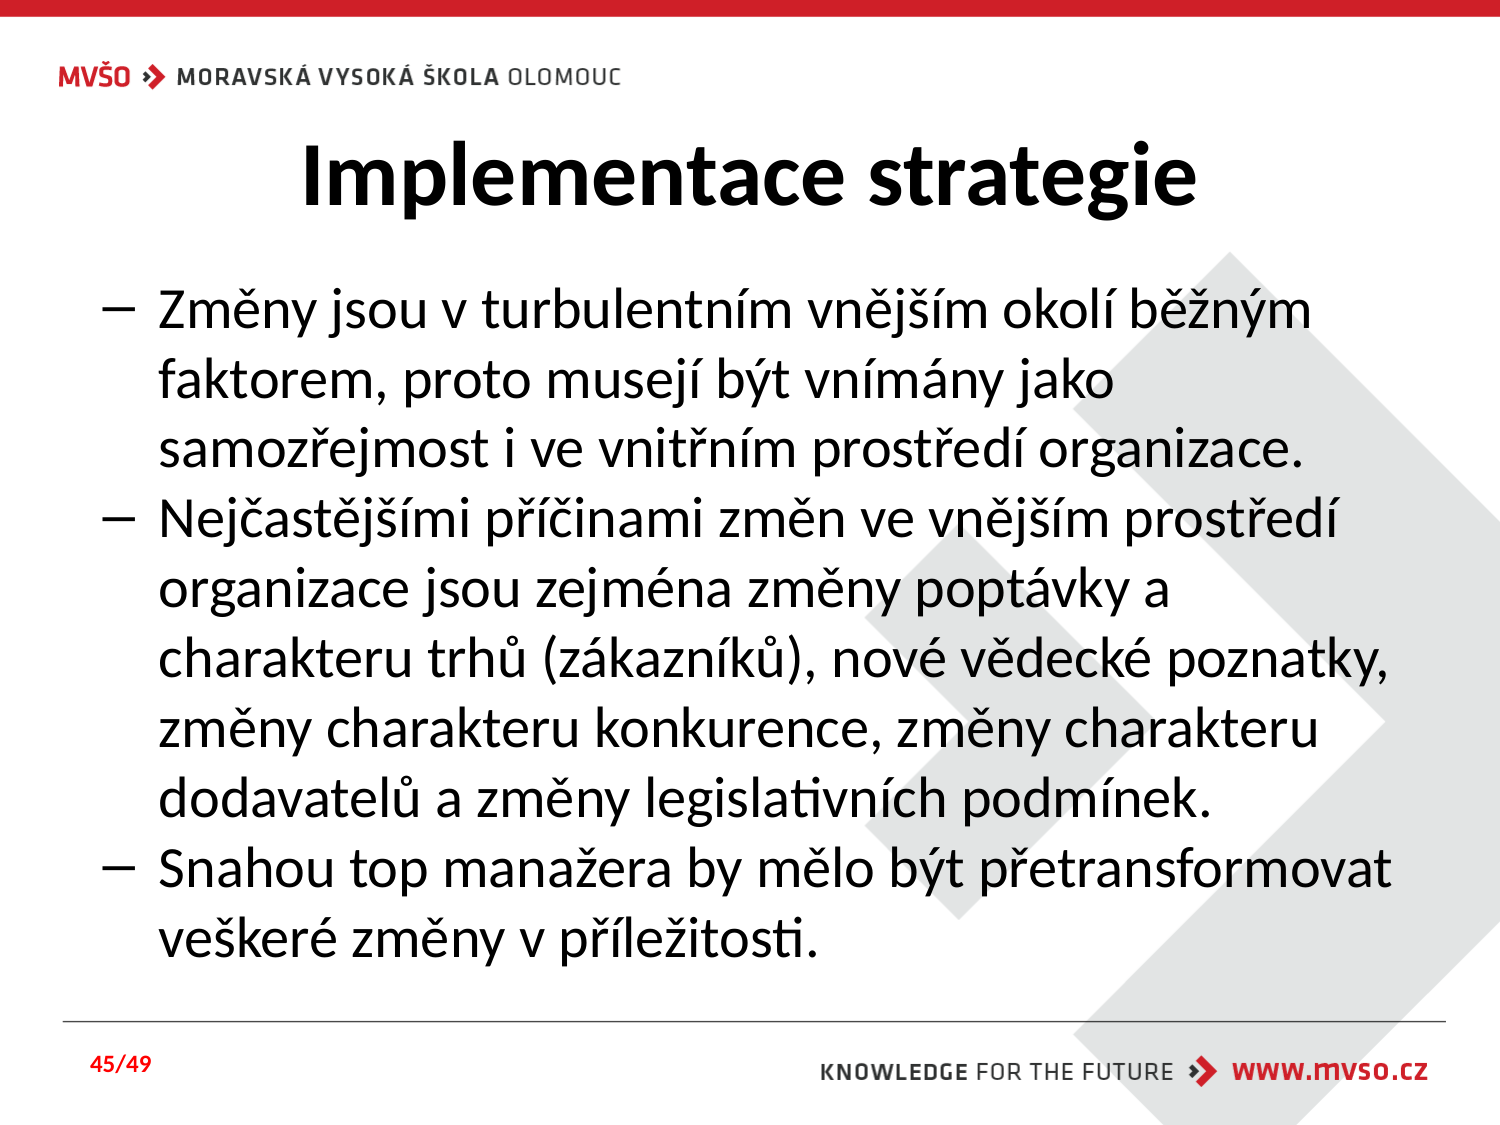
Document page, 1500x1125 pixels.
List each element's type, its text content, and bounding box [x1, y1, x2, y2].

picture [0, 0, 1500, 1125]
list Změny jsou v turbulentním vnějším okolí běžným faktorem, proto musejí být vnímány jako samozřejmost i ve vnitřním prostředí organizace. Nejčastějšími příčinami změn ve vnějším prostředí organizace jsou zejména změny poptávky a charakteru trhů (zákazníků), nové vědecké poznatky, změny charakteru konkurence, změny charakteru dodavatelů a změny legislativních podmínek. Snahou top manažera by mělo být přetransformovat veškeré změny v příležitosti. [75, 262, 1425, 1005]
title Implementace strategie [75, 75, 1425, 262]
text_box 45/49 [74, 1040, 213, 1085]
